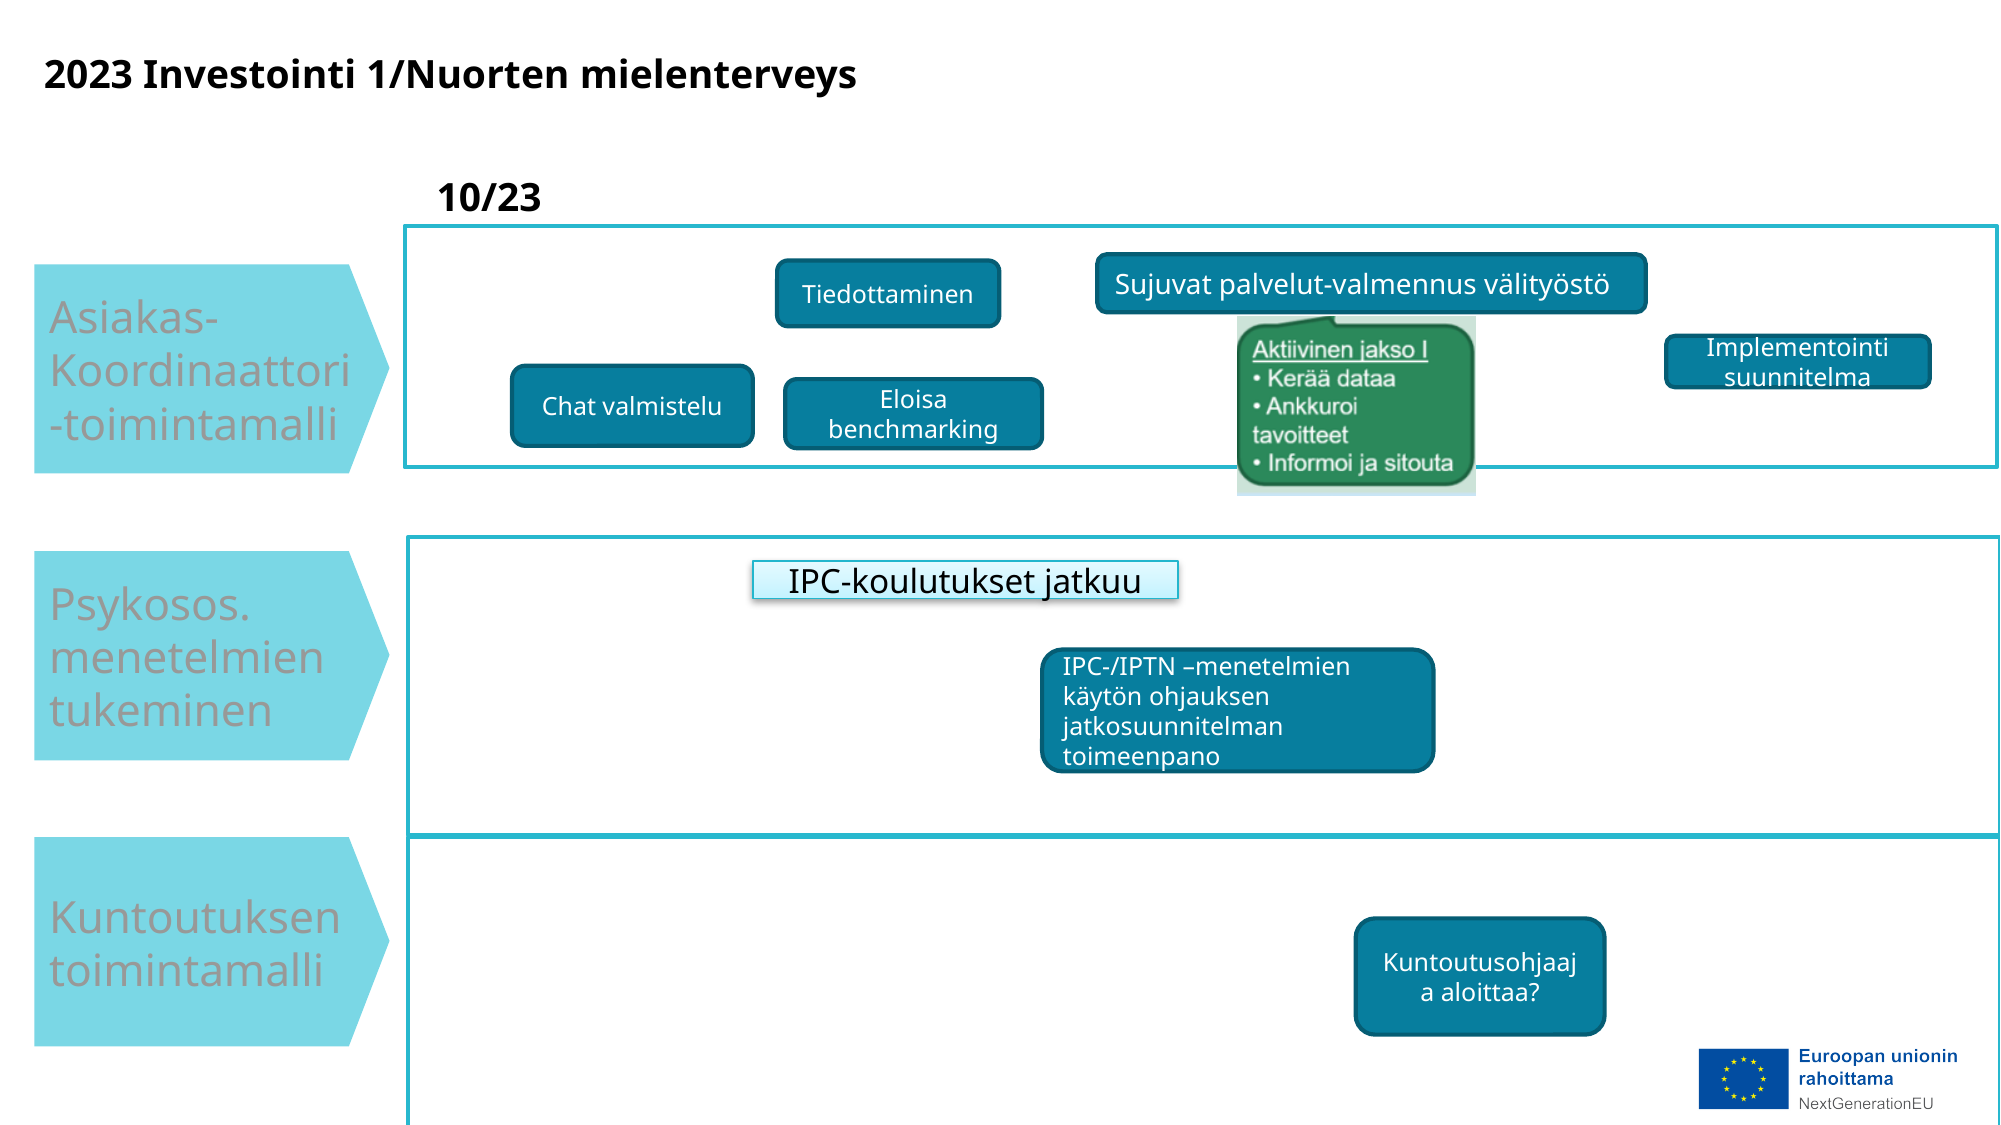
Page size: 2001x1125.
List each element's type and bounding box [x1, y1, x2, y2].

picture [1692, 1039, 2000, 1117]
picture [1237, 316, 1476, 496]
text_box [29, 41, 2000, 1125]
